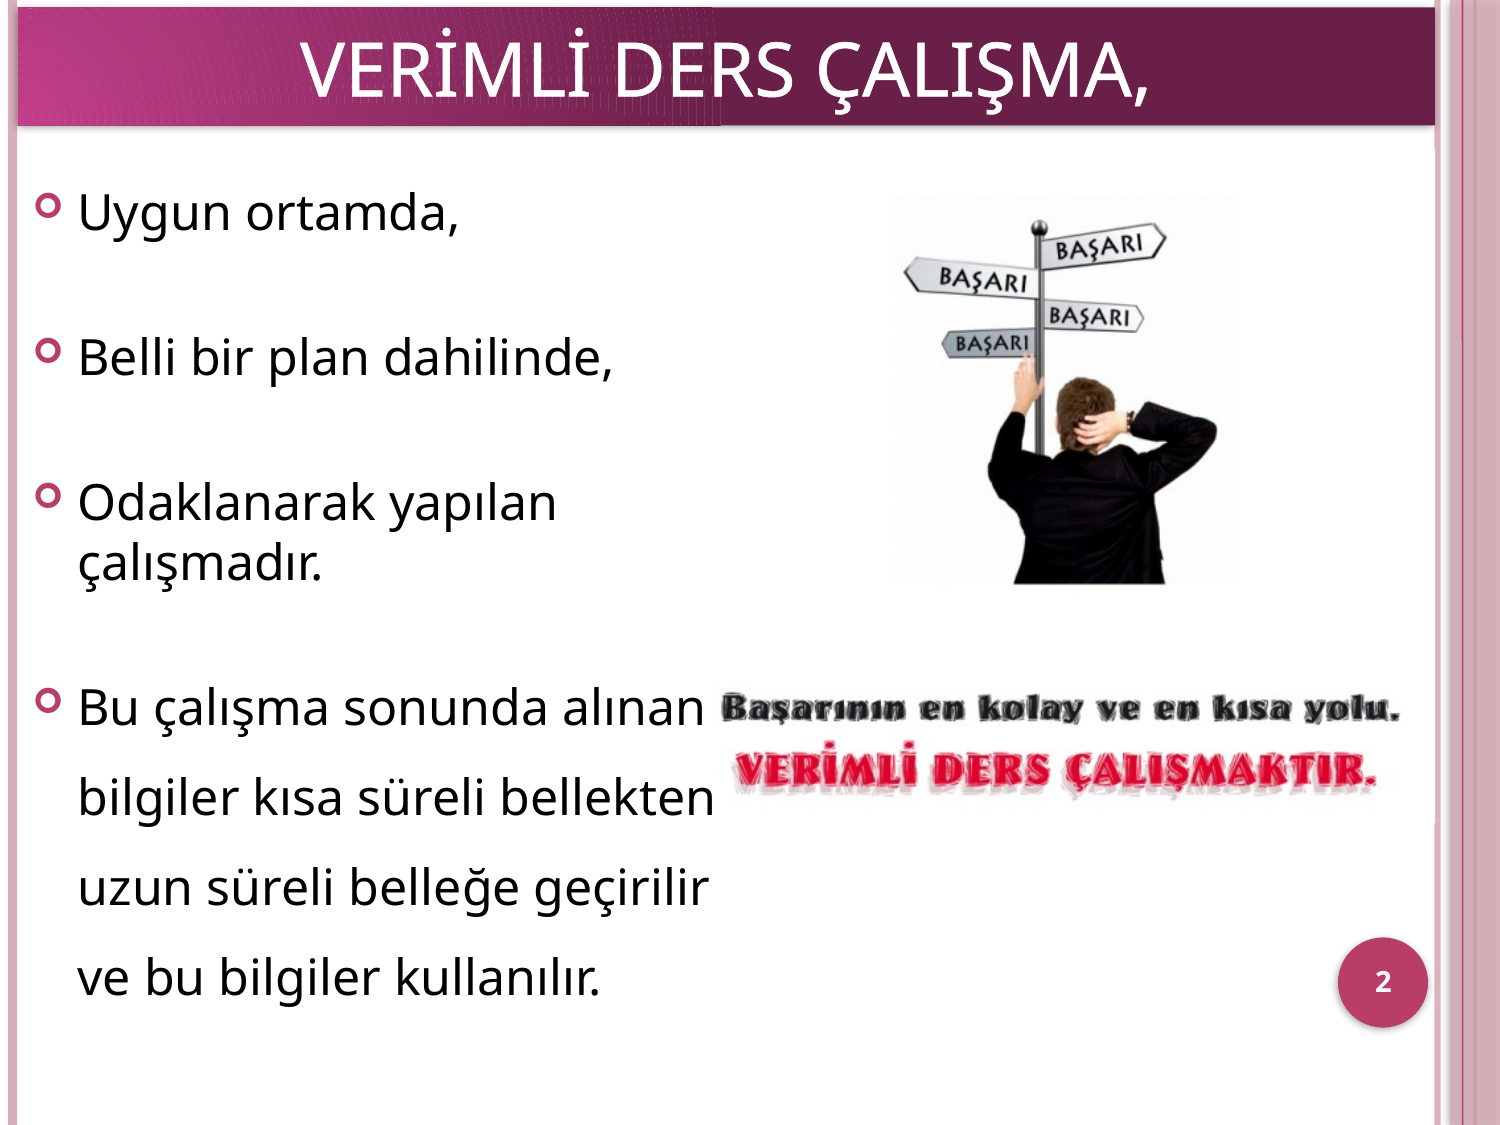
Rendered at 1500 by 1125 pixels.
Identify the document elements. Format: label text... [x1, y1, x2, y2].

title VERİMLİ DERS ÇALIŞMA, [17, 7, 1435, 126]
list Uygun ortamda, Belli bir plan dahilinde, Odaklanarak yapılan çalışmadır. Bu çalışma sonunda alınan bilgiler kısa süreli bellekten uzun süreli belleğe geçirilir ve bu bilgiler kullanılır. [17, 172, 789, 1083]
picture [714, 148, 1436, 823]
slide_number 2 [1333, 940, 1434, 1026]
